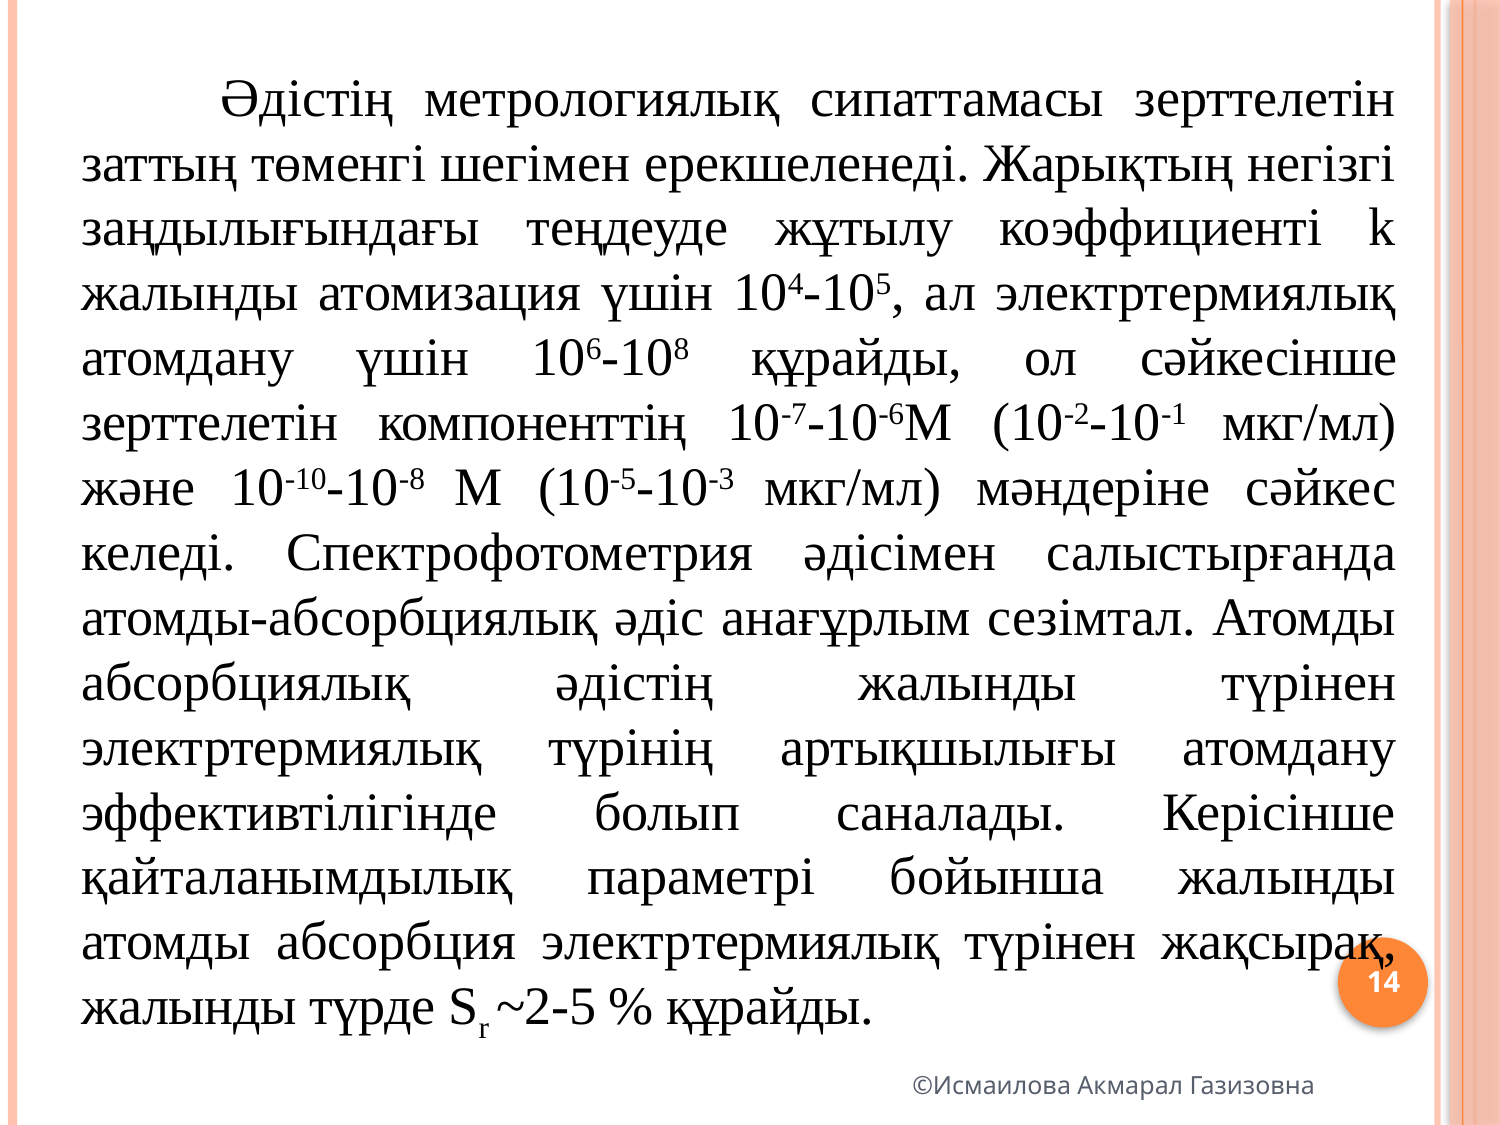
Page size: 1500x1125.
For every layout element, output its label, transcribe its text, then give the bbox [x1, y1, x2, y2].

slide_number 14 [1333, 940, 1434, 1027]
footer ©Исмаилова Акмарал Газизовна [897, 1054, 1423, 1115]
list Әдістің метрологиялық сипаттамасы зерттелетін заттың тө­менгі шегімен ерекшеленеді. Жарықтың негізгі заңдылығында­ғы теңдеуде жұтылу коэффициенті k жалынды атомизация үшін 104-105, ал электртермиялық атомдану үшін 106-108 құрайды, ол сәйкесінше зерттелетін компоненттің 10-7-10-6М (10-2-10-1 мкг/мл) және 10-10-10-8 М (10-5-10-3 мкг/мл) мәндеріне сәйкес келеді. Спек­­тро­фотометрия әдісімен салыстырғанда атомды-абсорбция­лық әдіс анағұрлым сезімтал. Атомды абсорбциялық әдістің жа­лынды түрінен электртермиялық түрінің артықшылығы атомда­ну эффективтілігінде болып саналады. Керісінше қайталаным­дылық параметрі бойынша жалынды атомды абсорбция электр­термиялық түрінен жақсырақ, жалынды түрде Sr ~2-5 % құрай­ды. [66, 54, 1412, 1062]
